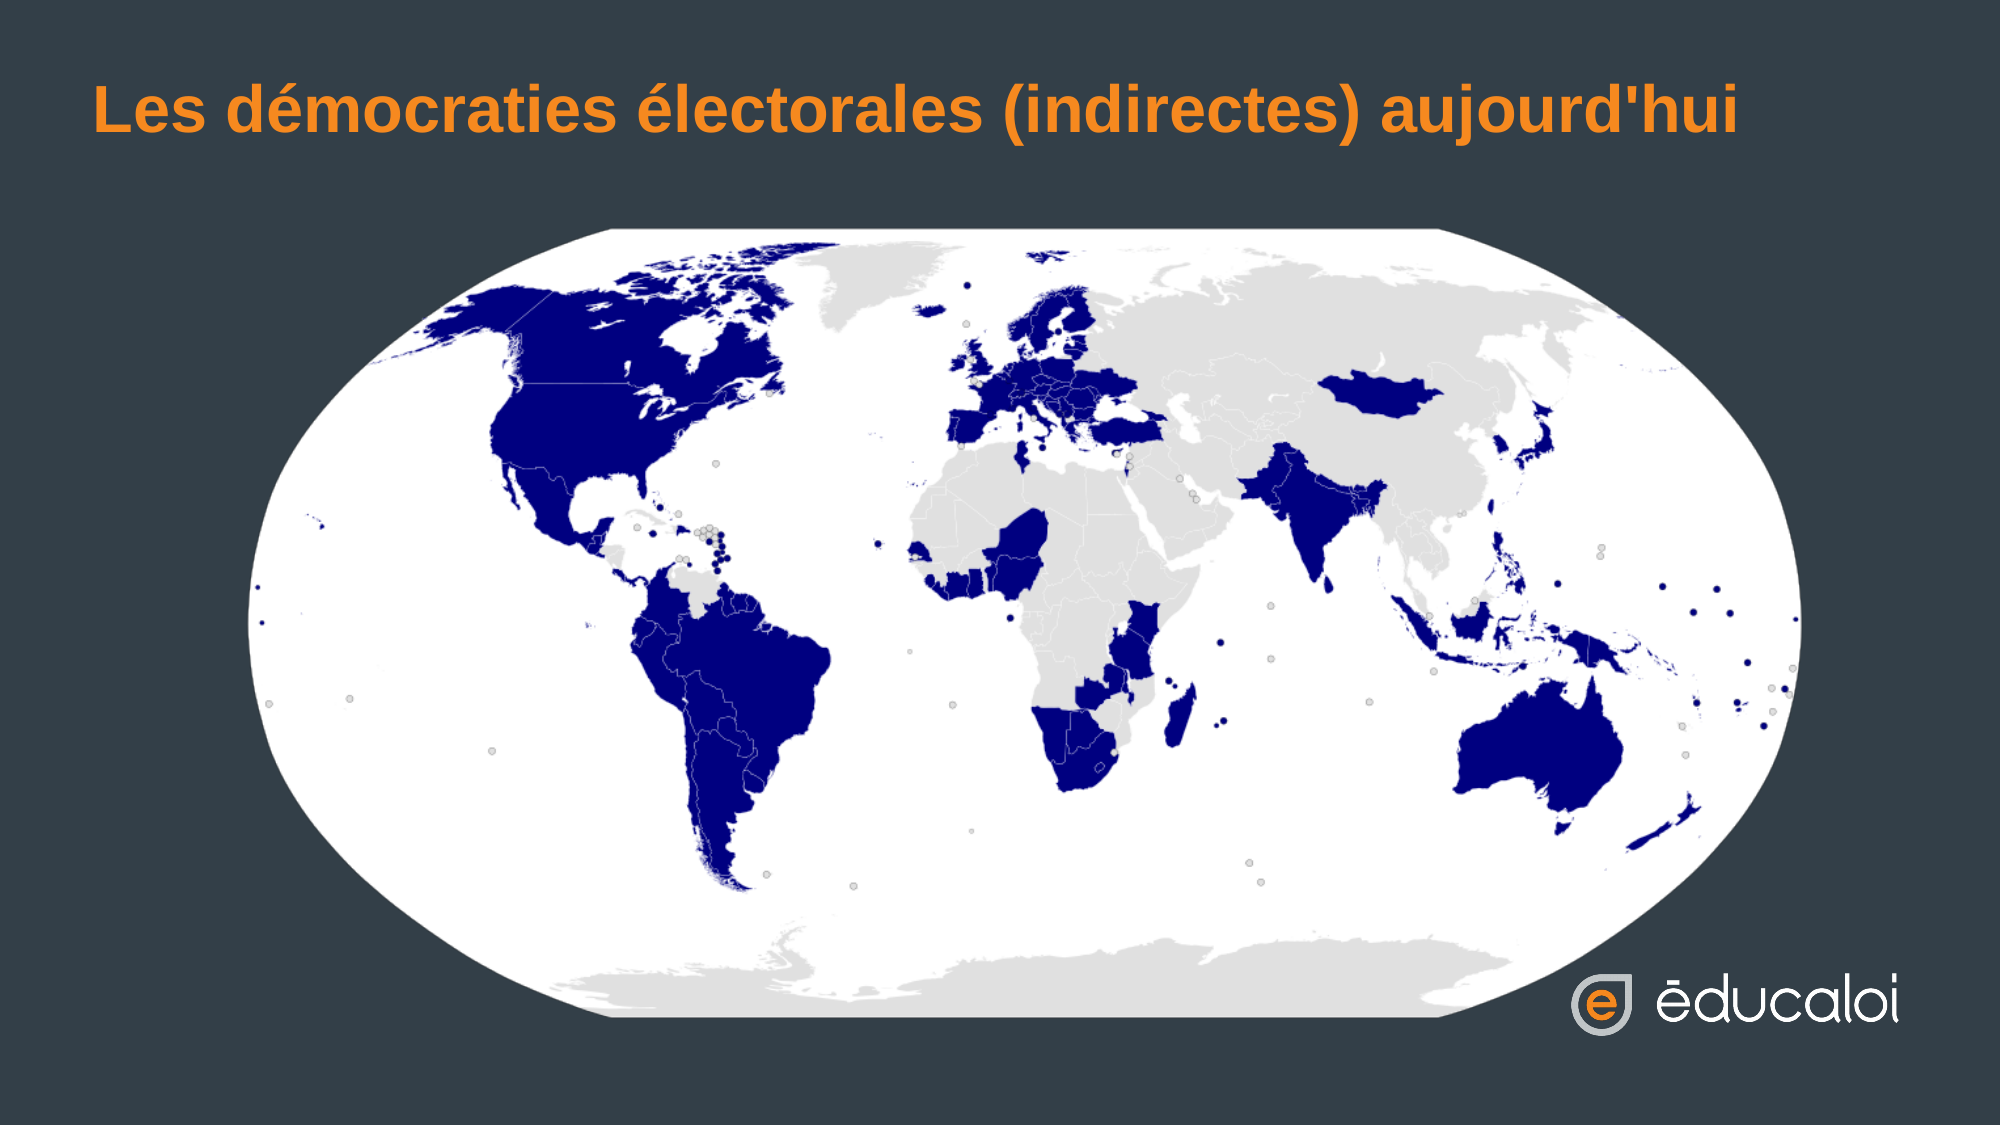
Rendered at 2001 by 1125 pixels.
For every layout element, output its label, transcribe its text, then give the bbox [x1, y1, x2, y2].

picture [238, 219, 1899, 1036]
text_box Les démocraties électorales (indirectes) aujourd'hui [78, 58, 2000, 154]
